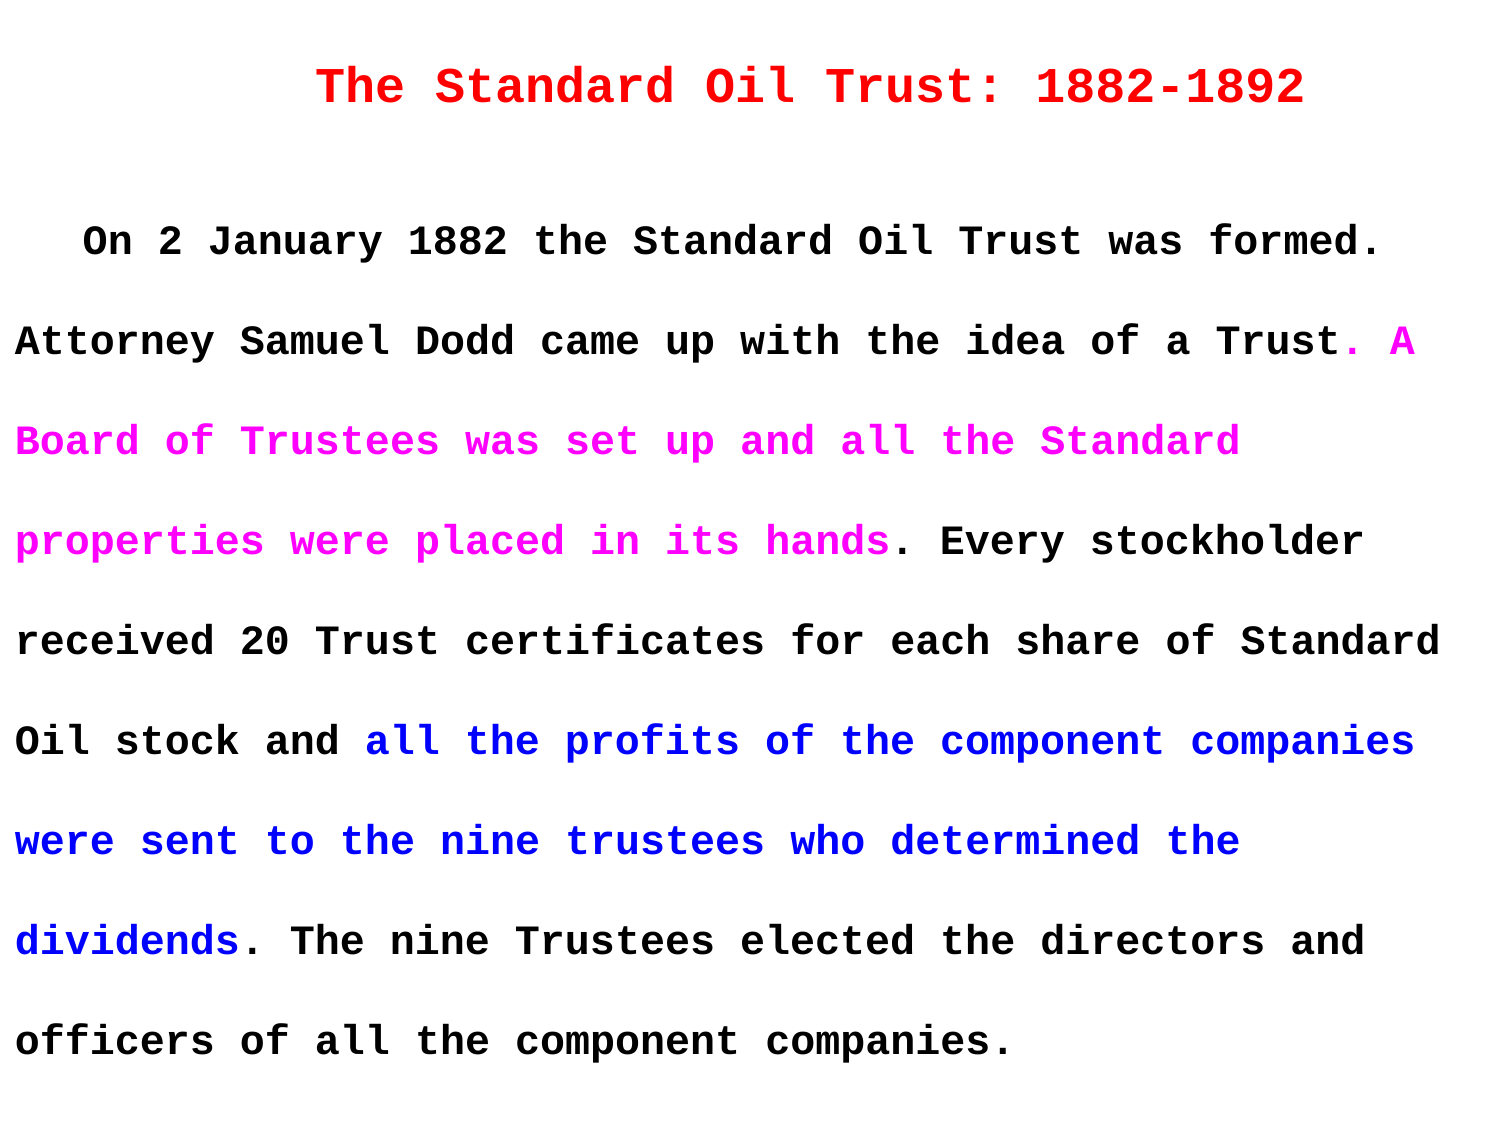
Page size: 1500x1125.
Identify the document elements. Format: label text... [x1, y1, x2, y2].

text_box The Standard Oil Trust: 1882-1892 On 2 January 1882 the Standard Oil Trust was formed. Attorney Samuel Dodd came up with the idea of a Trust. A Board of Trustees was set up and all the Standard properties were placed in its hands. Every stockholder received 20 Trust certificates for each share of Standard Oil stock and all the profits of the component companies were sent to the nine trustees who determined the dividends. The nine Trustees elected the directors and officers of all the component companies. [0, 0, 1500, 1071]
